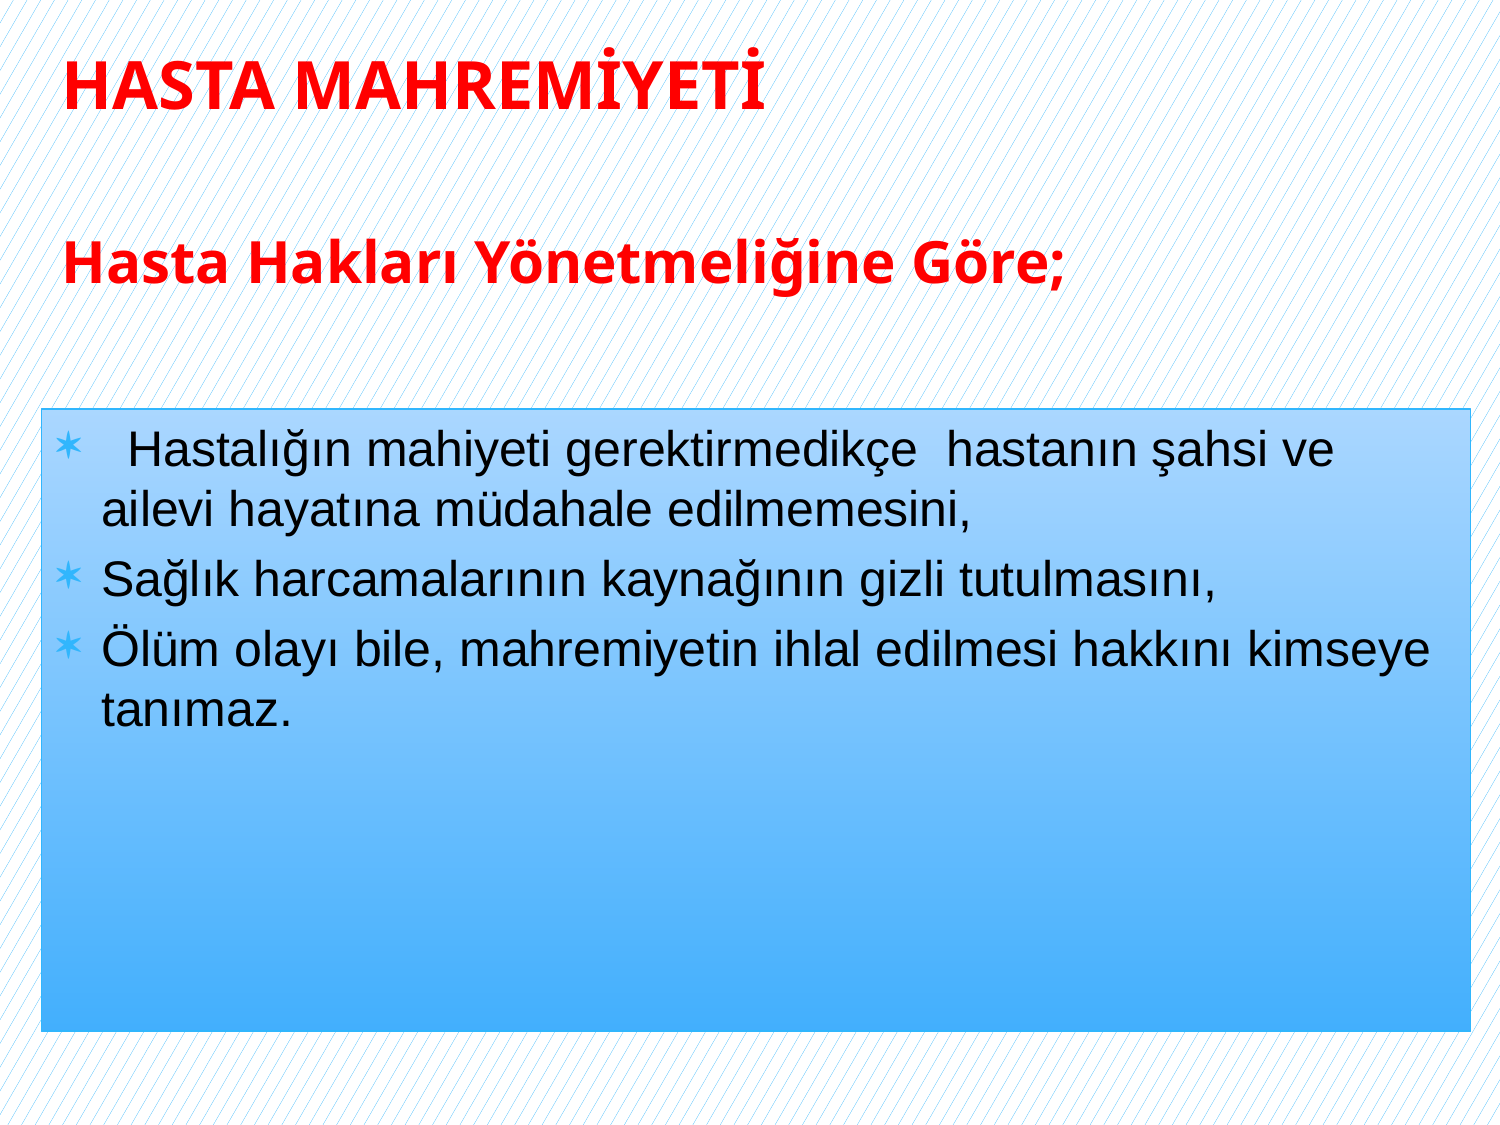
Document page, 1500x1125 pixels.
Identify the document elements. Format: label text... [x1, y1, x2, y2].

list Hastalığın mahiyeti gerektirmedikçe hastanın şahsi ve ailevi hayatına müdahale edilmemesini, Sağlık harcamalarının kaynağının gizli tutulmasını, Ölüm olayı bile, mahremiyetin ihlal edilmesi hakkını kimseye tanımaz. [41, 408, 1471, 1032]
text_box [121, 93, 1500, 274]
title Hasta Hakları Yönetmeliğine Göre; [46, 189, 1425, 332]
text_box HASTA MAHREMİYETİ [46, 35, 945, 130]
